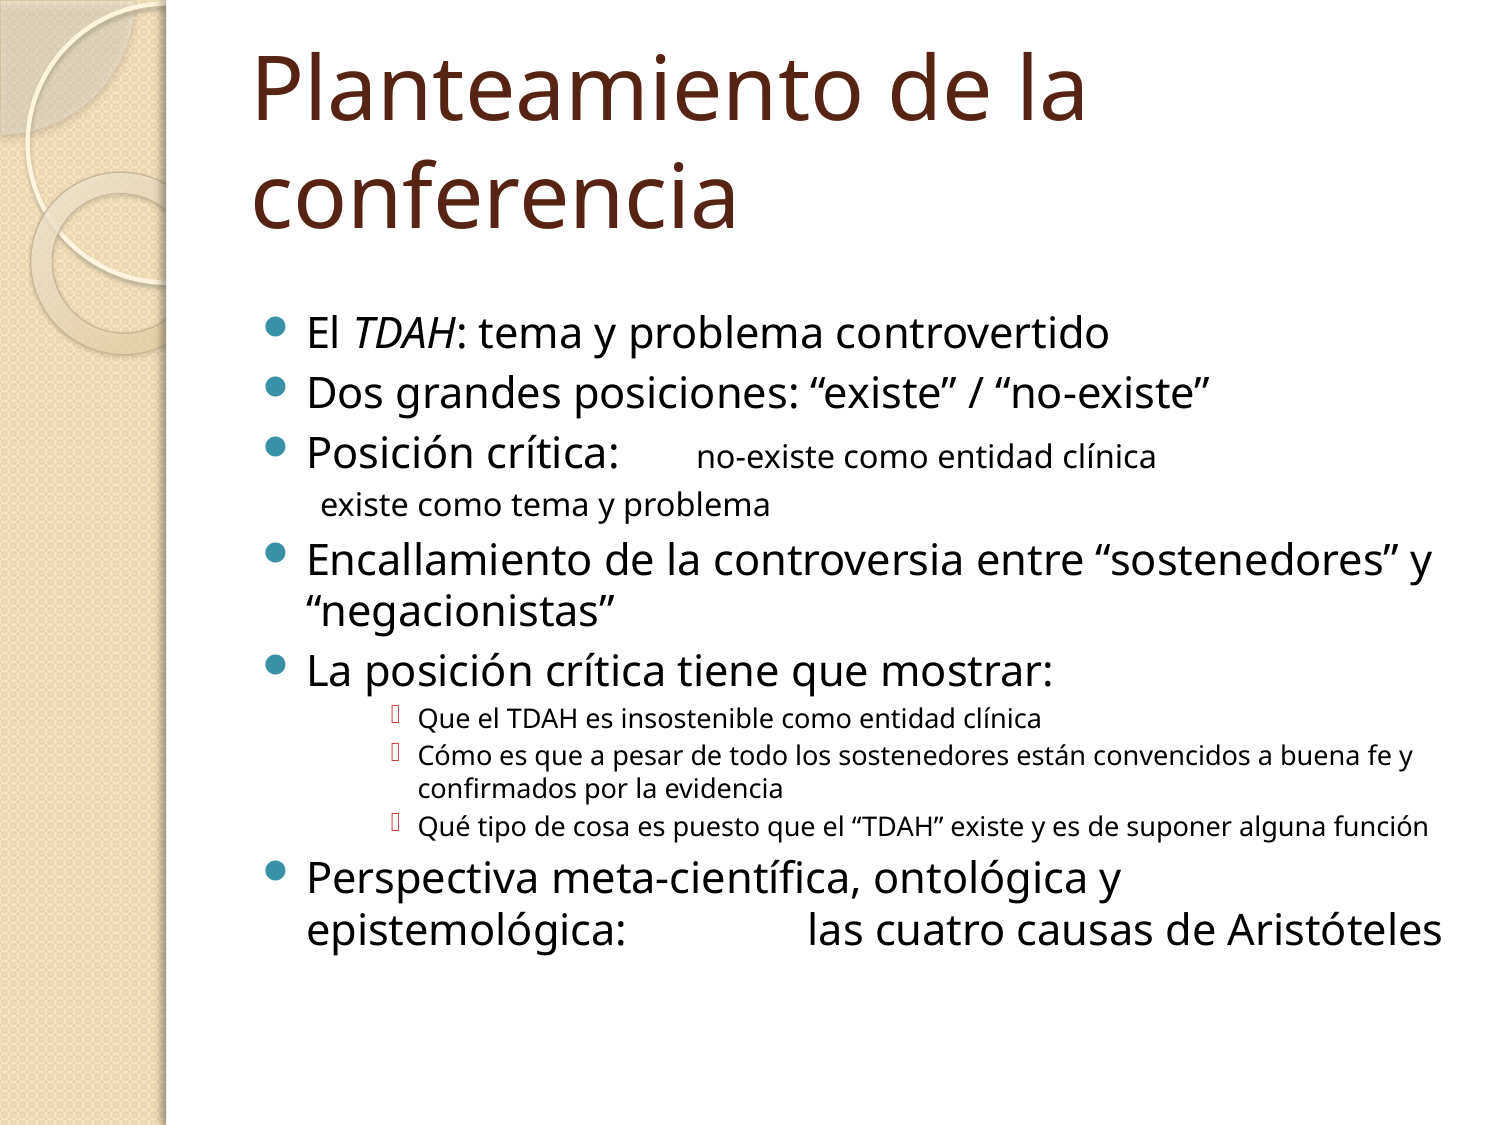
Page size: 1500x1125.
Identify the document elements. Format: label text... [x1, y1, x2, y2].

title Planteamiento de la conferencia [235, 45, 1466, 233]
list El TDAH: tema y problema controvertido Dos grandes posiciones: “existe” / “no-existe” Posición crítica: no-existe como entidad clínica existe como tema y problema Encallamiento de la controversia entre “sostenedores” y “negacionistas” La posición crítica tiene que mostrar: Que el TDAH es insostenible como entidad clínica Cómo es que a pesar de todo los sostenedores están convencidos a buena fe y confirmados por la evidencia Qué tipo de cosa es puesto que el “TDAH” existe y es de suponer alguna función Perspectiva meta-científica, ontológica y epistemológica: las cuatro causas de Aristóteles [235, 237, 1466, 1025]
